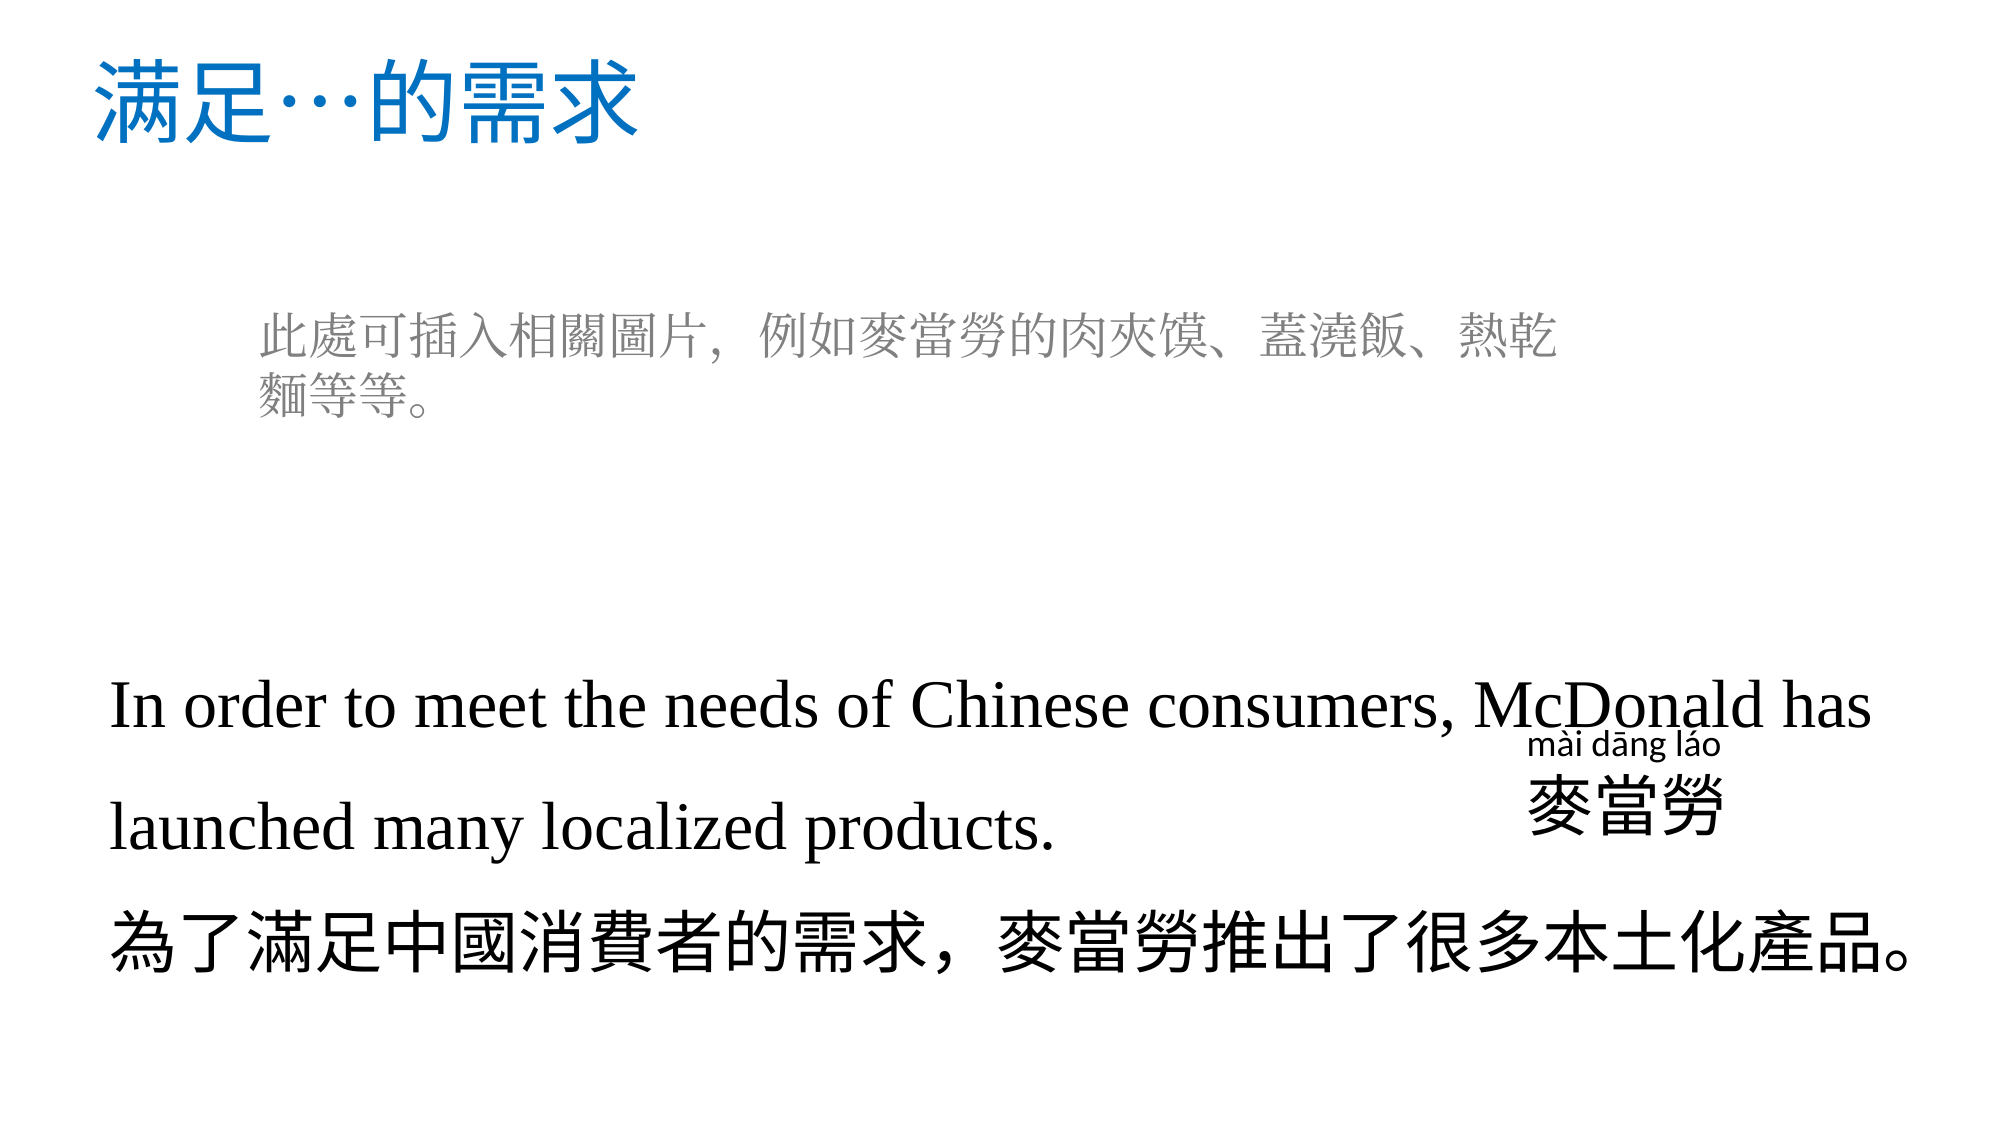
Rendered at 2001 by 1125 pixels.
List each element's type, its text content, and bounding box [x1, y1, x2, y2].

text_box 此處可插入相關圖片，例如麥當勞的肉夾馍、蓋澆飯、熱乾麵等等。 [243, 296, 1616, 432]
list In order to meet the needs of Chinese consumers, McDonald has launched many localized products. 為了滿足中國消費者的需求，麥當勞推出了很多本土化產品。 [94, 610, 1945, 1051]
title 满足…的需求 [76, 34, 1801, 180]
text_box mài dāng láo 麥當勞 [1511, 711, 1742, 852]
